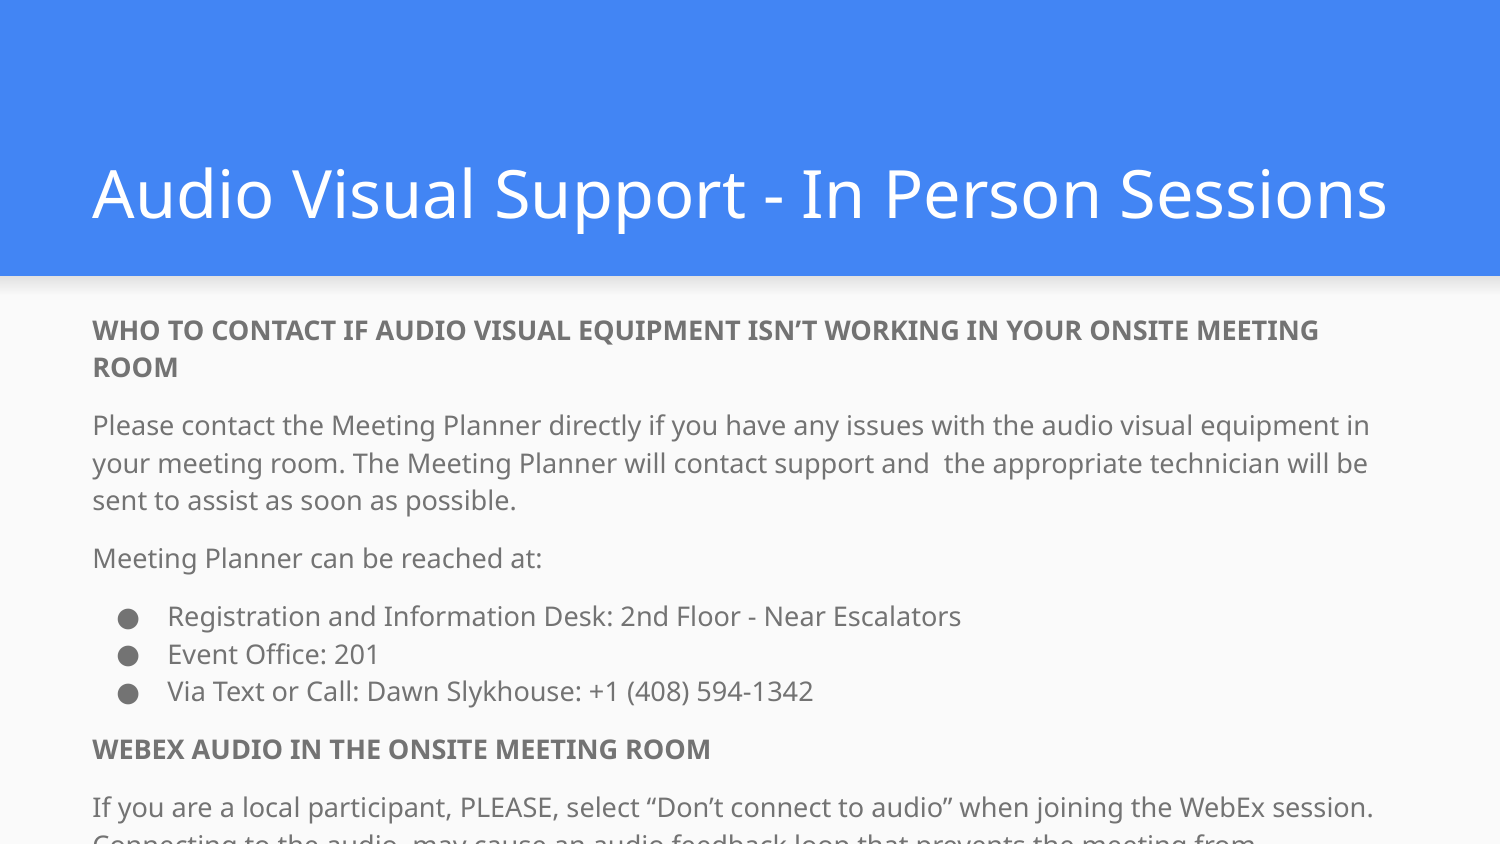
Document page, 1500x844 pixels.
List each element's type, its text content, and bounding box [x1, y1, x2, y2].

title Audio Visual Support - In Person Sessions [77, 121, 1427, 248]
list WHO TO CONTACT IF AUDIO VISUAL EQUIPMENT ISN’T WORKING IN YOUR ONSITE MEETING ROOM Please contact the Meeting Planner directly if you have any issues with the audio visual equipment in your meeting room. The Meeting Planner will contact support and the appropriate technician will be sent to assist as soon as possible. Meeting Planner can be reached at: Registration and Information Desk: 2nd Floor - Near Escalators Event Office: 201 Via Text or Call: Dawn Slykhouse: +1 (408) 594-1342 WEBEX AUDIO IN THE ONSITE MEETING ROOM If you are a local participant, PLEASE, select “Don’t connect to audio” when joining the WebEx session. Connecting to the audio, may cause an audio feedback loop that prevents the meeting from proceeding [77, 293, 1404, 844]
